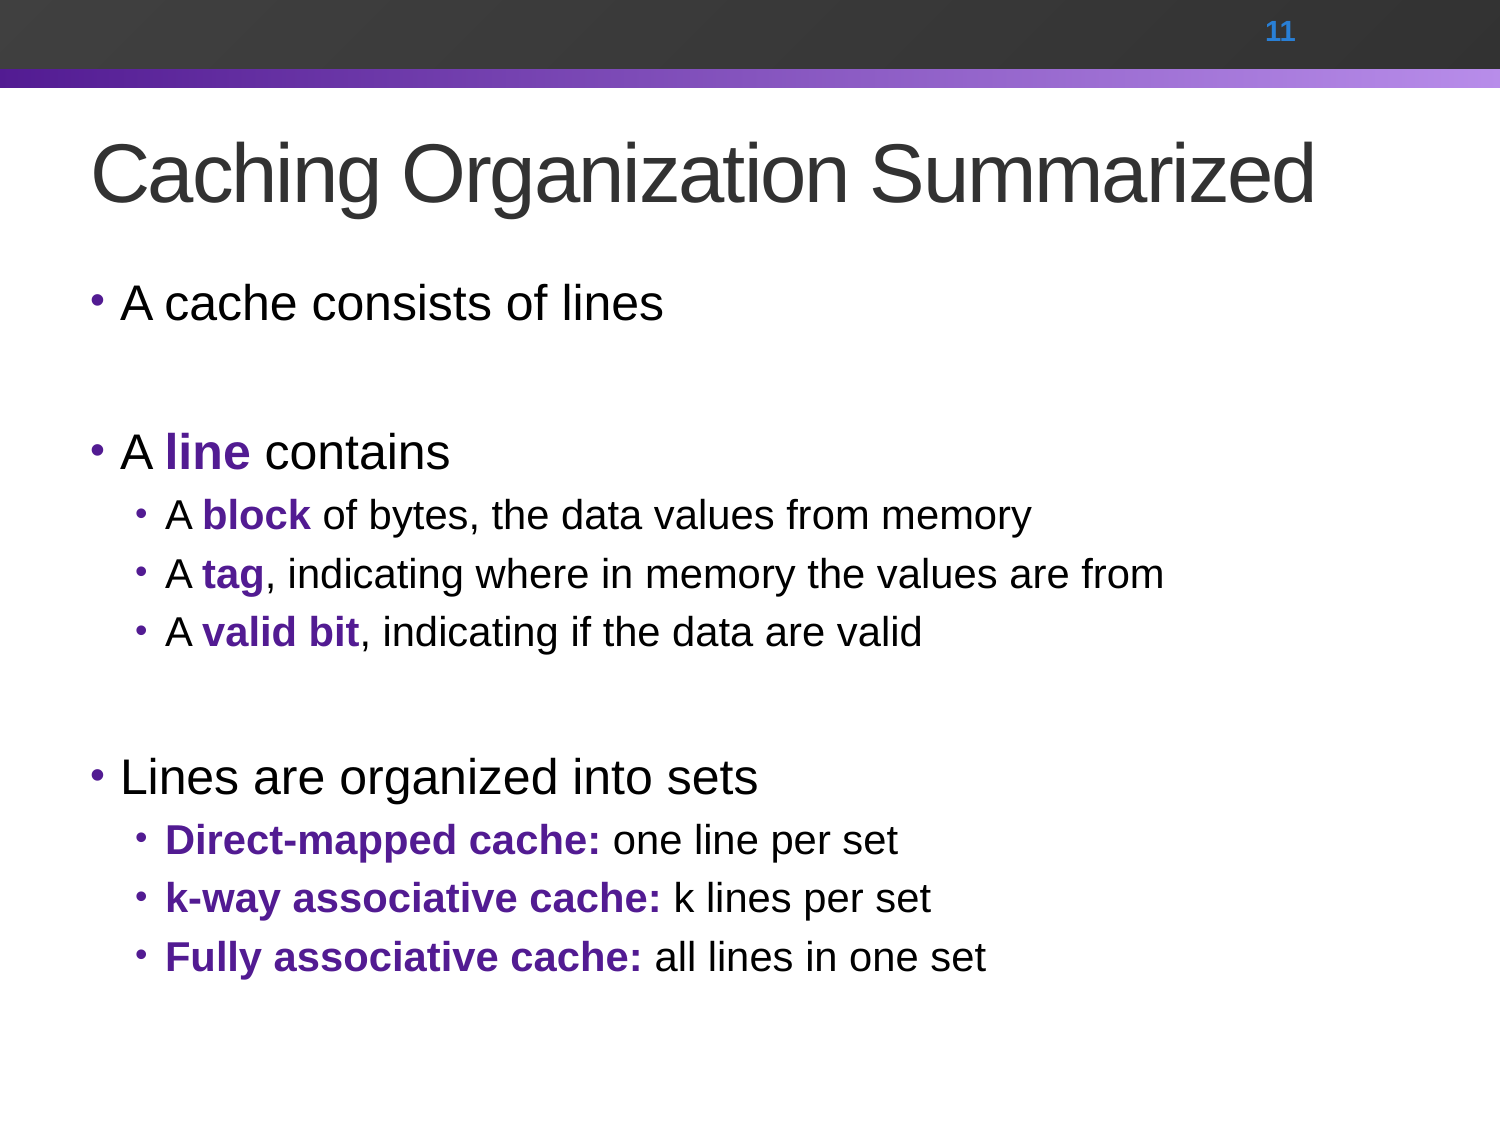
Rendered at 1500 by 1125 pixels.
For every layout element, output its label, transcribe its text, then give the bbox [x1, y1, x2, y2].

slide_number 11 [1250, 3, 1425, 57]
title Caching Organization Summarized [75, 87, 1425, 250]
list A cache consists of lines A line contains A block of bytes, the data values from memory A tag, indicating where in memory the values are from A valid bit, indicating if the data are valid Lines are organized into sets Direct-mapped cache: one line per set k-way associative cache: k lines per set Fully associative cache: all lines in one set [75, 262, 1425, 1063]
